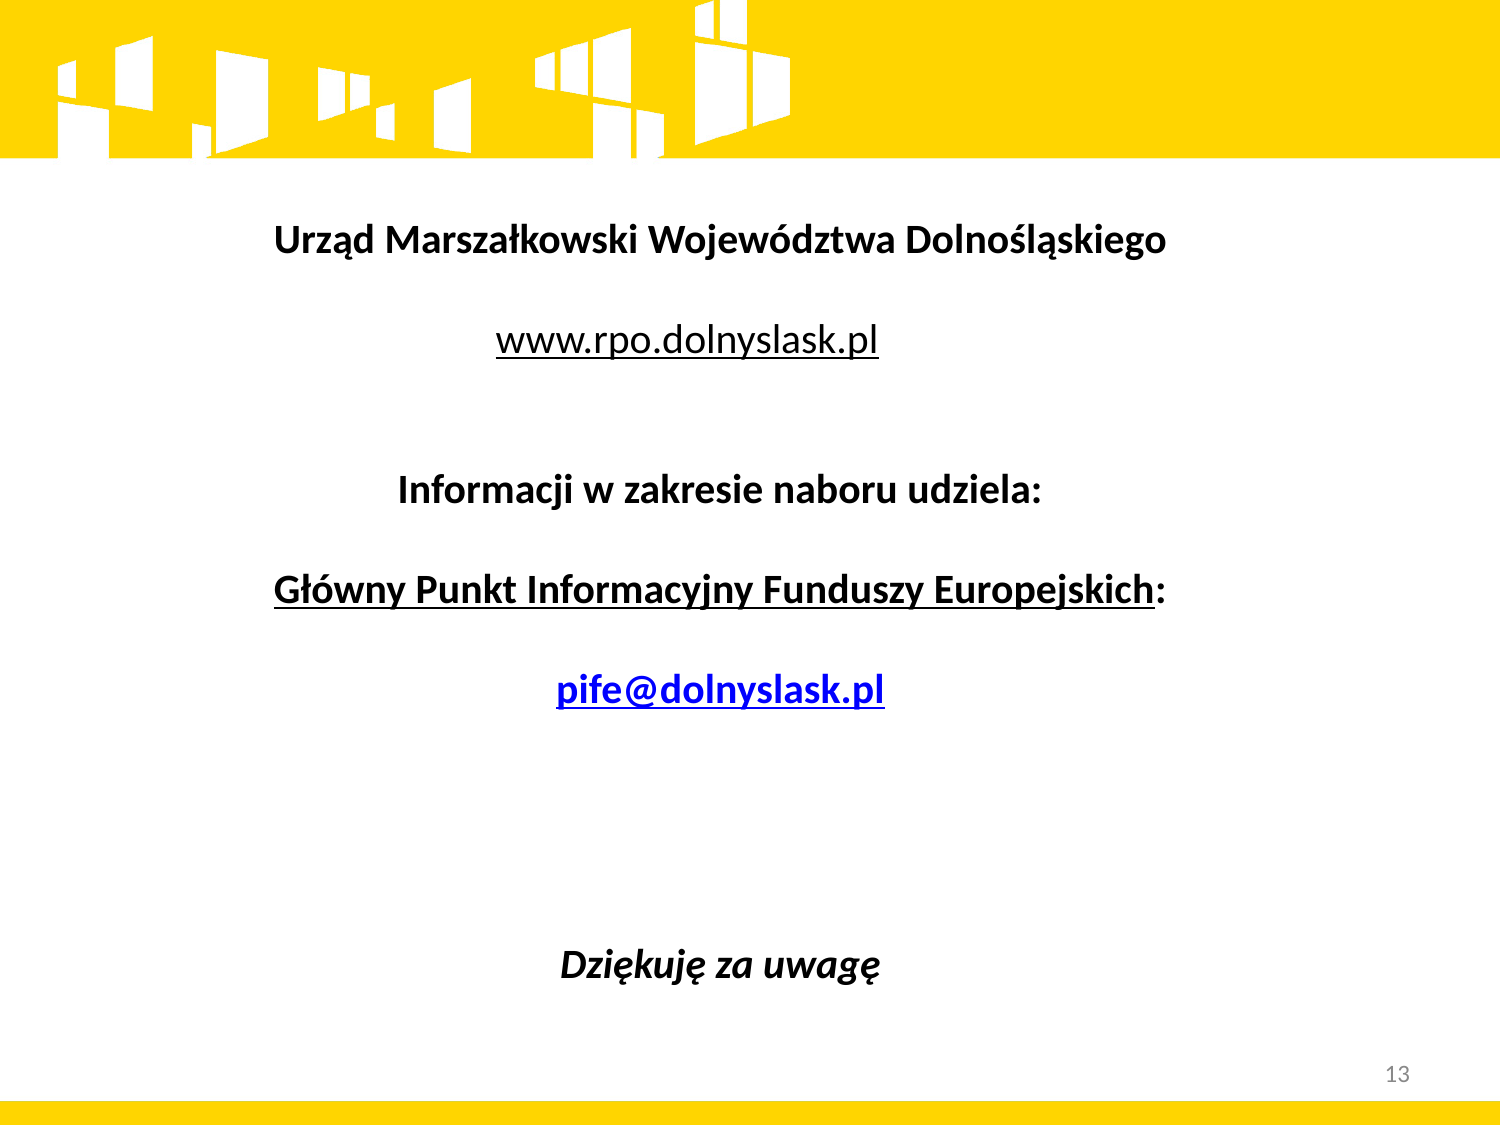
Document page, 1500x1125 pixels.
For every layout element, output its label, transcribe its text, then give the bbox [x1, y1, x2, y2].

picture [0, 0, 1500, 1125]
slide_number 13 [1074, 1042, 1425, 1103]
text_box Urząd Marszałkowski Województwa Dolnośląskiego www.rpo.dolnyslask.pl Informacji w zakresie naboru udziela: Główny Punkt Informacyjny Funduszy Europejskich: pife@dolnyslask.pl Dziękuję za uwagę [64, 204, 1376, 995]
